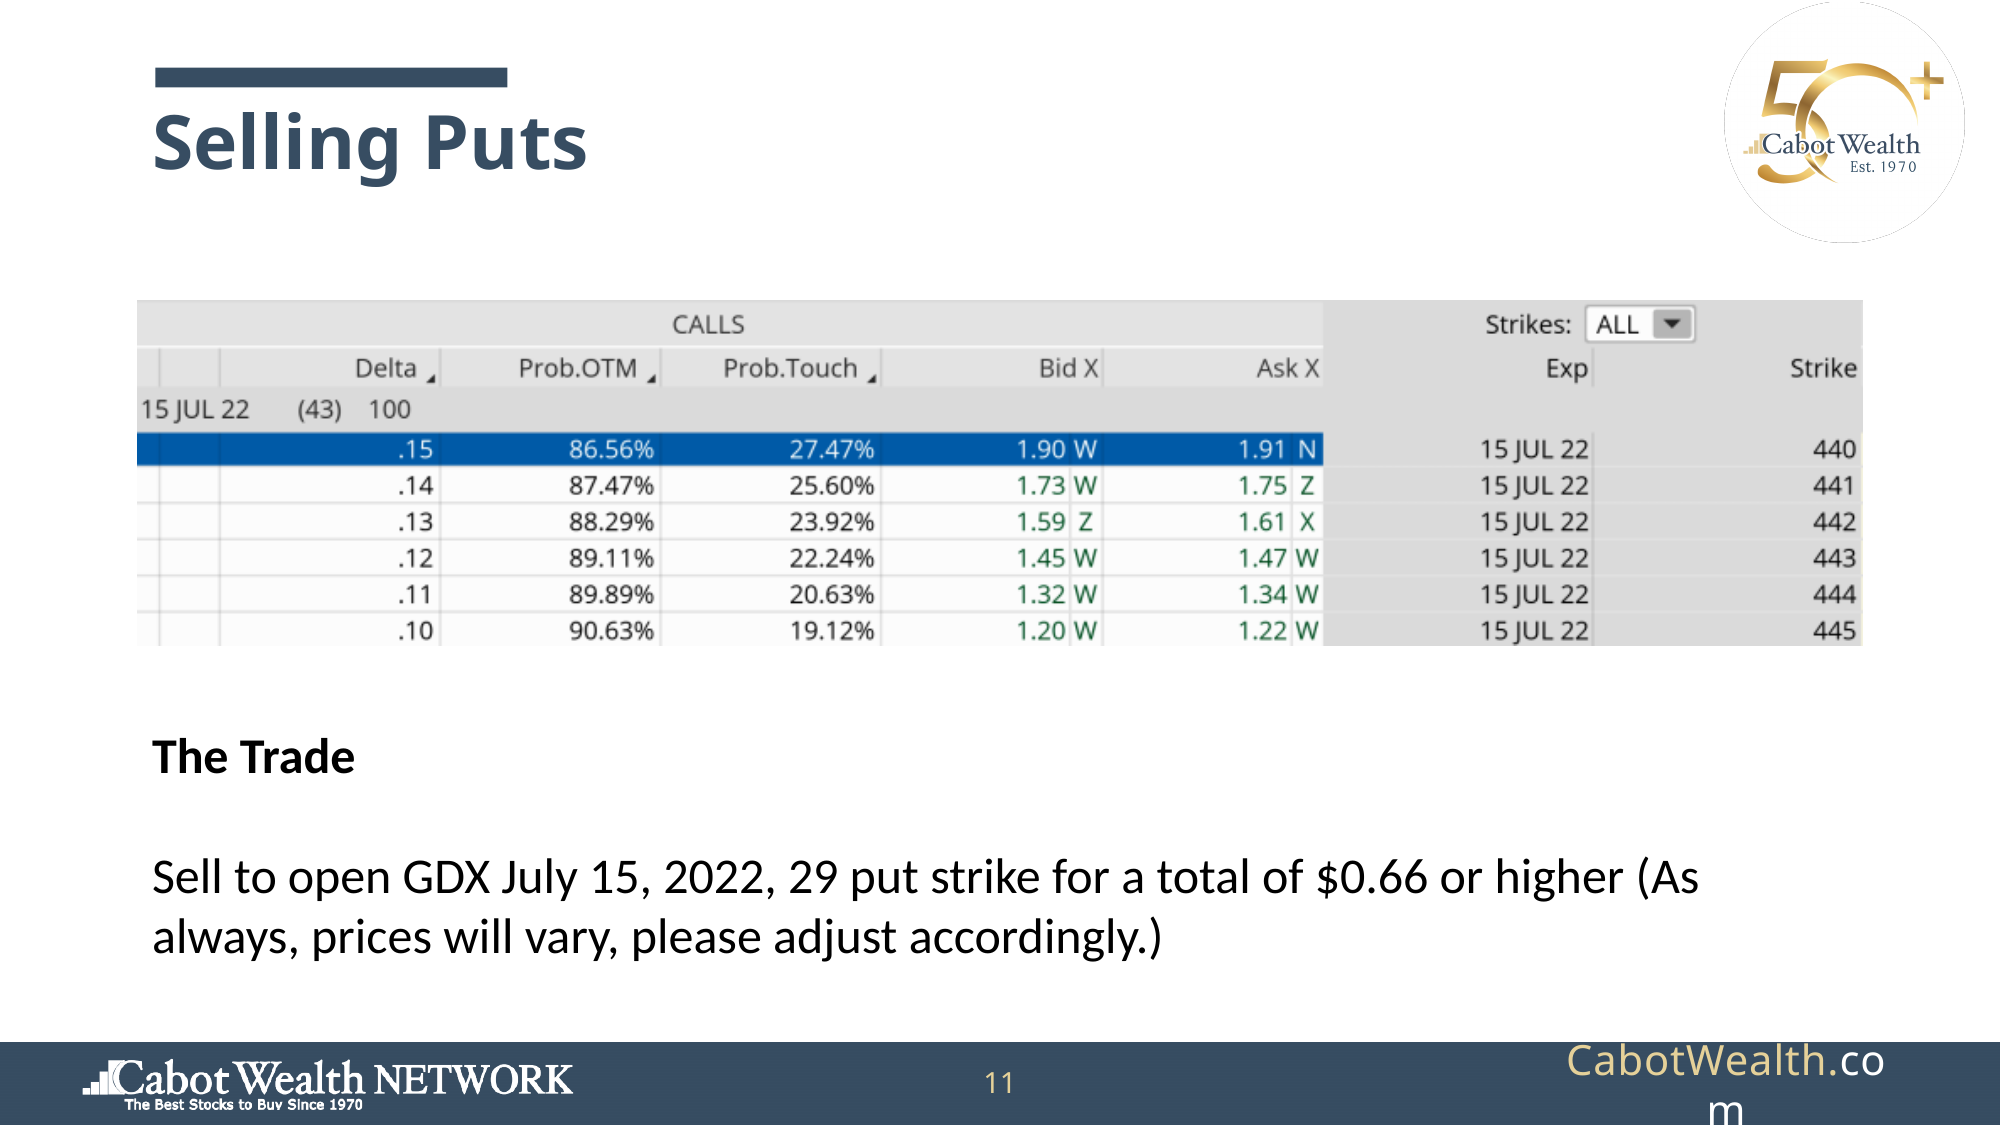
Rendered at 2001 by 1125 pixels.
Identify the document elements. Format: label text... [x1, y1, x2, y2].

picture [1713, 1105, 1724, 1125]
picture [1755, 1064, 1765, 1072]
title Selling Puts [137, 59, 1863, 230]
picture [261, 1063, 273, 1086]
picture [1650, 1061, 1663, 1072]
picture [1724, 2, 1965, 243]
picture [256, 1063, 262, 1071]
text_box The Trade Sell to open GDX July 15, 2022, 29 put strike for a total of $0.66 or higher (As always, prices will vary, please adjust accordingly.) [137, 715, 1863, 1061]
picture [1624, 1061, 1637, 1072]
picture [1866, 1055, 1879, 1072]
picture [0, 1042, 2000, 1125]
picture [1727, 1105, 1738, 1125]
picture [137, 300, 1863, 646]
picture [173, 1075, 182, 1092]
picture [1599, 1064, 1609, 1072]
picture [243, 1063, 256, 1086]
